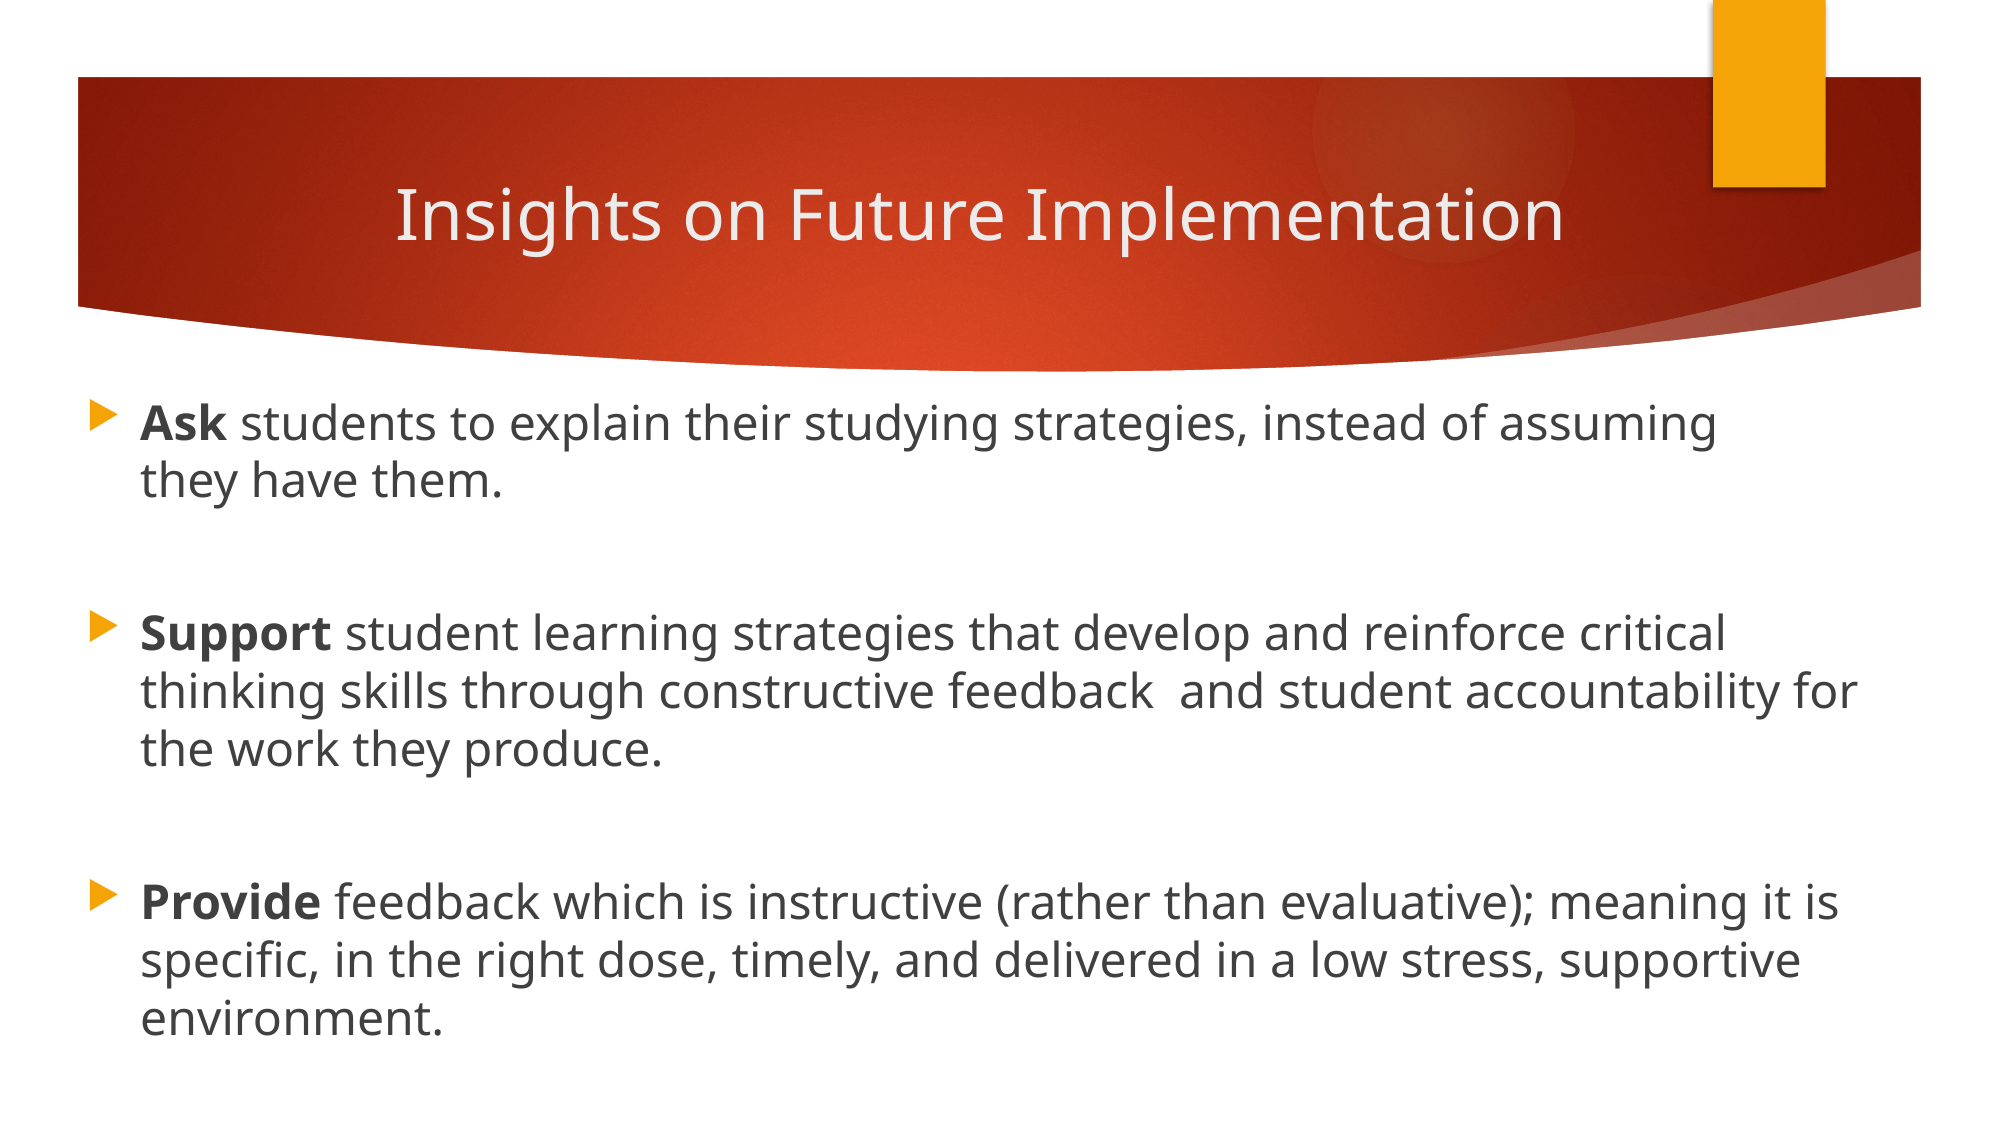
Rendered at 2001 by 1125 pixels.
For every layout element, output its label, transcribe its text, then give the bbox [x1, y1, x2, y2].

list Ask students to explain their studying strategies, instead of assuming they have them. Support student learning strategies that develop and reinforce critical thinking skills through constructive feedback and student accountability for the work they produce. Provide feedback which is instructive (rather than evaluative); meaning it is specific, in the right dose, timely, and delivered in a low stress, supportive environment. [71, 384, 1891, 1056]
title Insights on Future Implementation [100, 161, 1862, 263]
